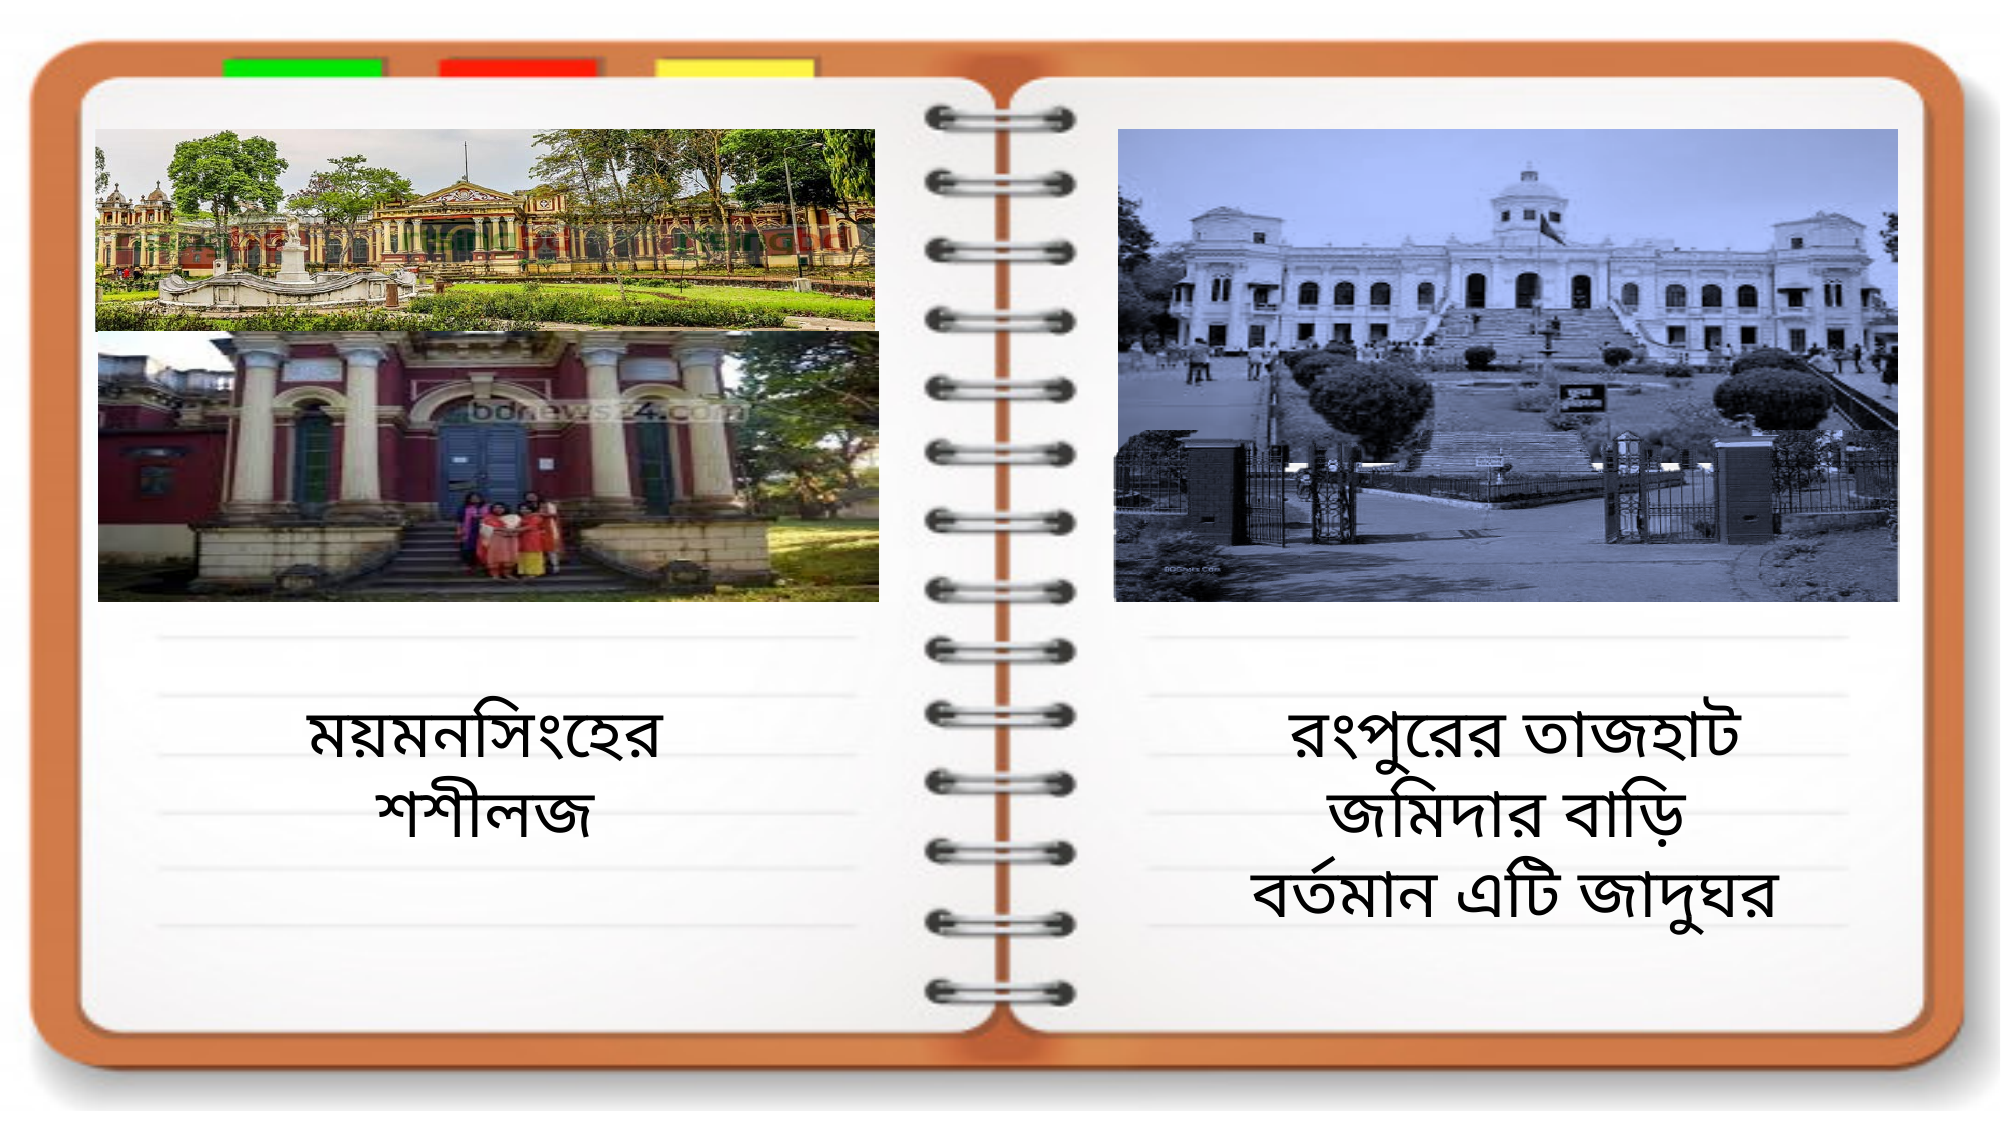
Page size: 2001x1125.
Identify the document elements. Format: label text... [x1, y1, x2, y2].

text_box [95, 129, 880, 602]
picture [0, 14, 2001, 1111]
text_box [1099, 129, 1901, 602]
text_box ময়মনসিংহের শশীলজ [236, 683, 734, 859]
text_box রংপুরের তাজহাট জমিদার বাড়ি বর্তমান এটি জাদুঘর [1158, 683, 1873, 939]
